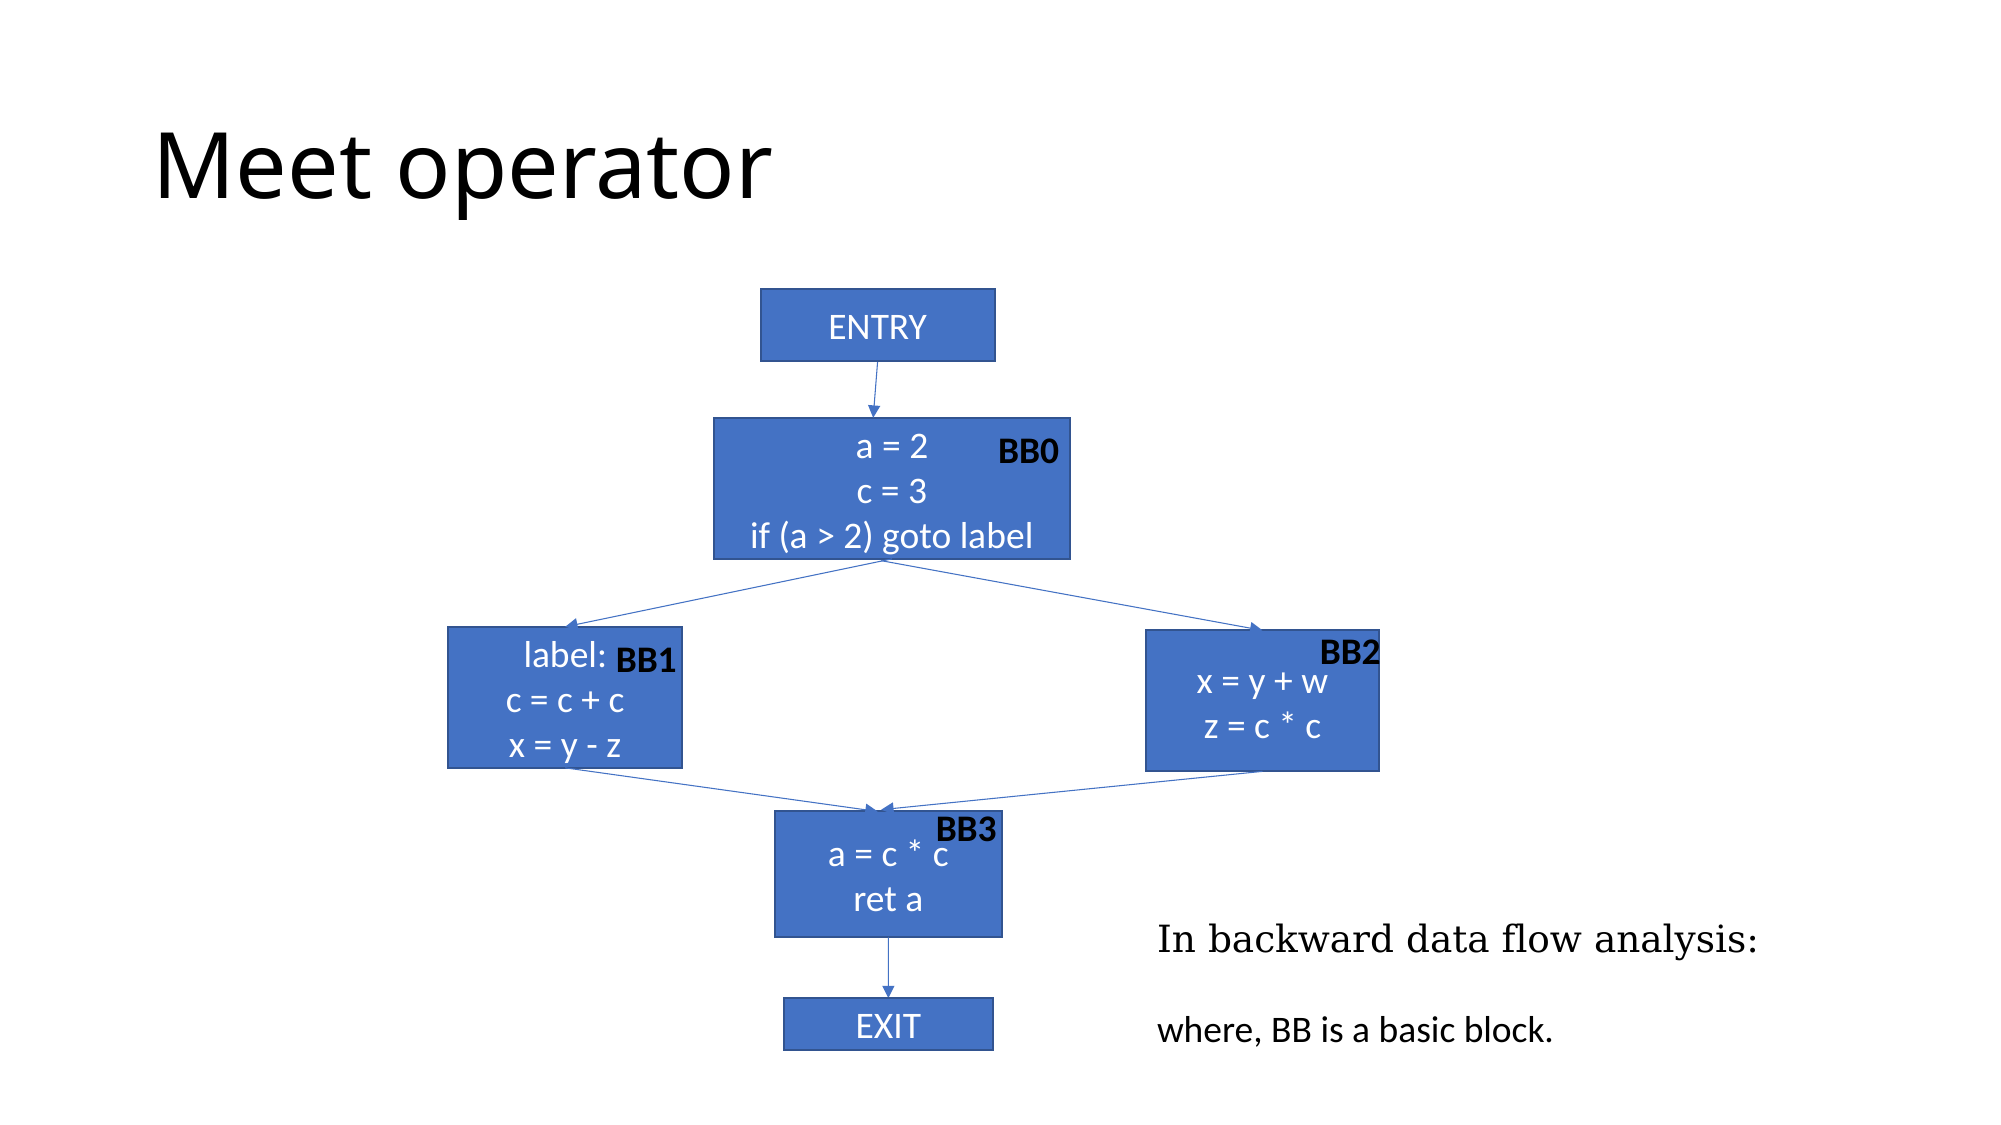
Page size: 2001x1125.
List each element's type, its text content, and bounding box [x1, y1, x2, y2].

text_box BB0 [983, 418, 1082, 479]
title Meet operator [137, 59, 1863, 278]
text_box a = c * c ret a [774, 810, 1003, 938]
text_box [881, 771, 1263, 810]
text_box ENTRY [760, 288, 996, 362]
text_box BB1 [601, 628, 700, 688]
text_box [565, 767, 878, 812]
text_box BB3 [921, 810, 1020, 857]
text_box a = 2 c = 3 if (a > 2) goto label [713, 417, 1071, 560]
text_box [881, 560, 1263, 631]
text_box BB2 [1304, 619, 1404, 680]
text_box x = y + w z = c * c [1145, 629, 1380, 772]
text_box label: c = c + c x = y - z [447, 626, 683, 769]
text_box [565, 558, 892, 627]
text_box EXIT [783, 997, 994, 1051]
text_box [873, 360, 878, 418]
